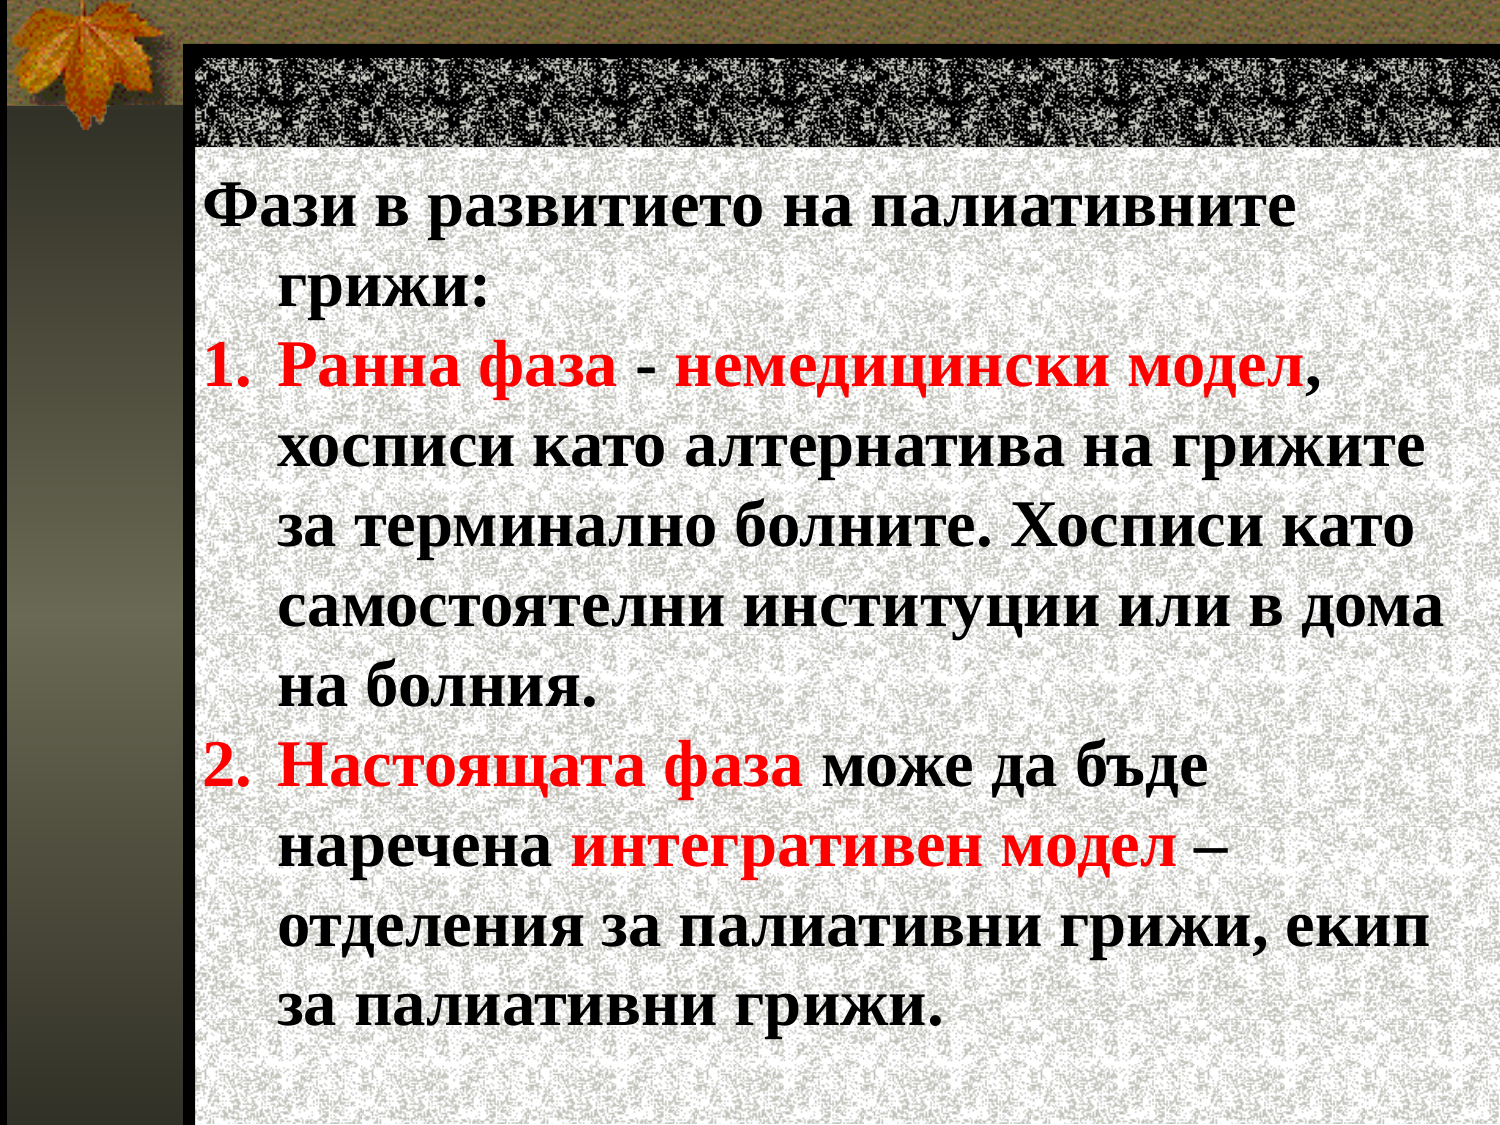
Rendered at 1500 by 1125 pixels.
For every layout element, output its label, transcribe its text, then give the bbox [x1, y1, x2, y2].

picture [196, 58, 1500, 152]
picture [196, 1047, 1500, 1124]
text_box Фази в развитието на палиативните грижи: Ранна фаза - немедицински модел, хосписи като алтернатива на грижите за терминално болните. Хосписи като самостоятелни институции или в дома на болния. Настоящата фаза може да бъде наречена интегративен модел – отделения за палиативни грижи, екип за палиативни грижи. [187, 152, 1500, 1047]
picture [7, 0, 1500, 130]
